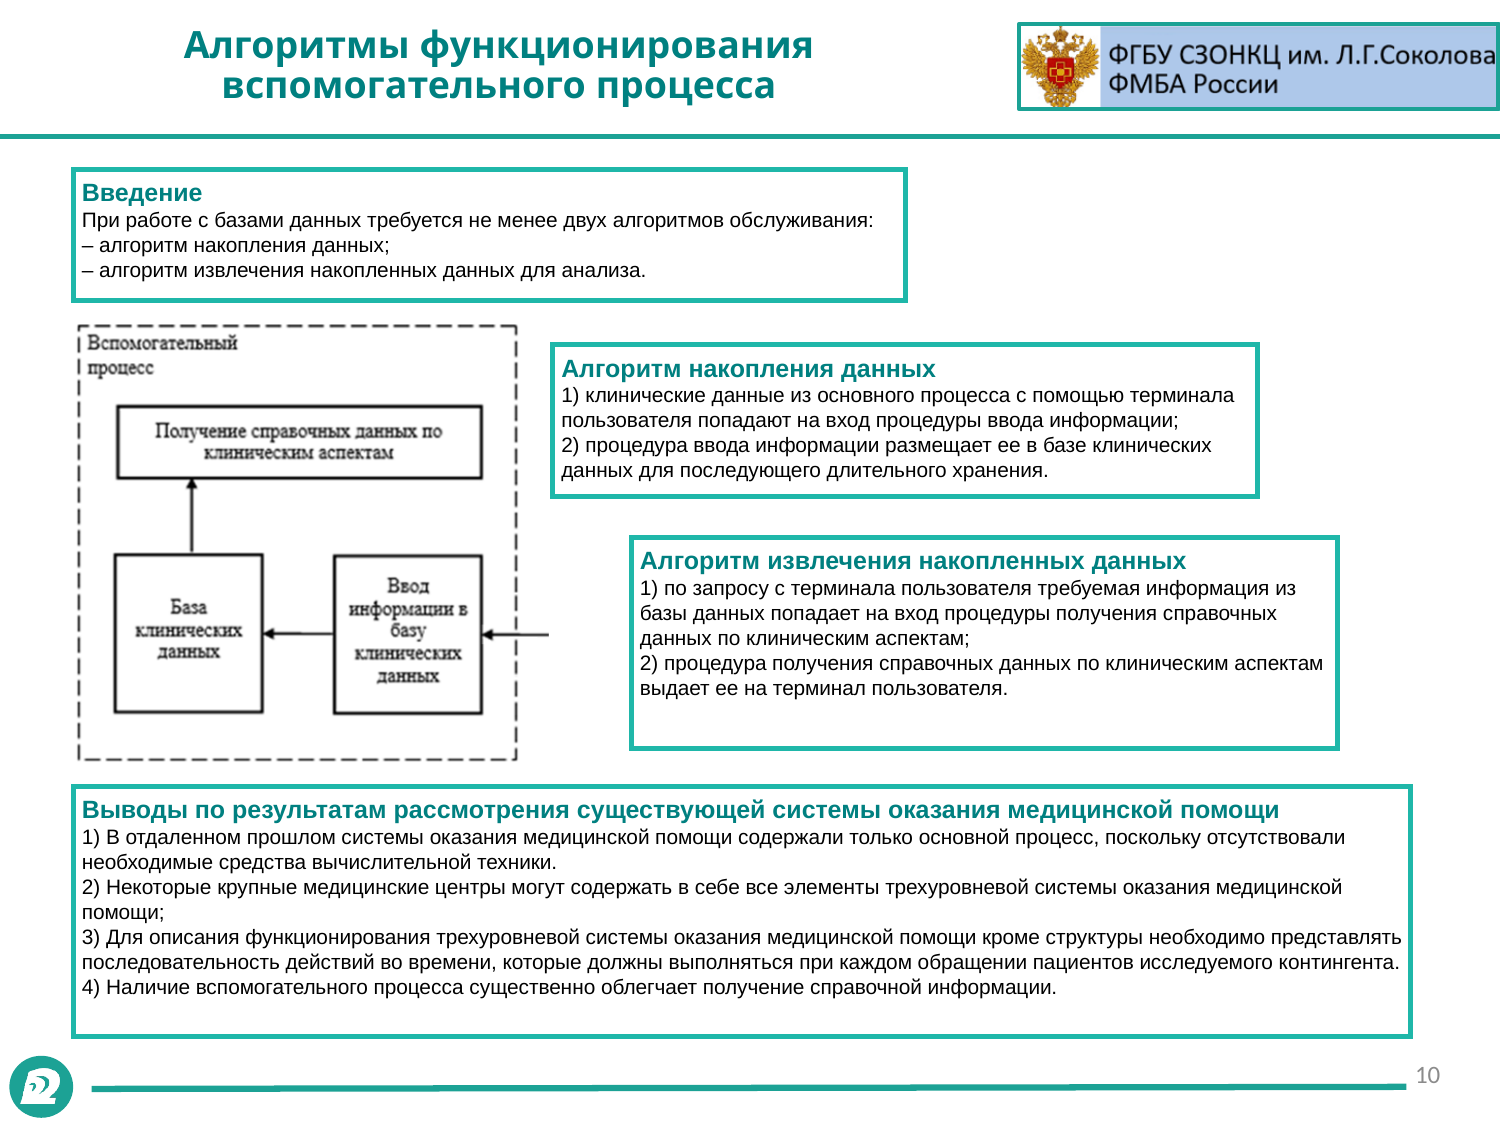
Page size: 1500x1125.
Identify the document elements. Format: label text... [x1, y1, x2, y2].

picture [1021, 25, 1497, 108]
slide_number 10 [1117, 1043, 1456, 1104]
text_box Выводы по результатам рассмотрения существующей системы оказания медицинской помощи 1) В отдаленном прошлом системы оказания медицинской помощи содержали только основной процесс, поскольку отсутствовали необходимые средства вычислительной техники. 2) Некоторые крупные медицинские центры могут содержать в себе все элементы трехуровневой системы оказания медицинской помощи; 3) Для описания функционирования трехуровневой системы оказания медицинской помощи кроме структуры необходимо представлять последовательность действий во времени, которые должны выполняться при каждом обращении пациентов исследуемого контингента. 4) Наличие вспомогательного процесса существенно облегчает получение справочной информации. [73, 786, 1411, 1037]
text_box Алгоритм извлечения накопленных данных 1) по запросу с терминала пользователя требуемая информация из базы данных попадает на вход процедуры получения справочных данных по клиническим аспектам; 2) процедура получения справочных данных по клиническим аспектам выдает ее на терминал пользователя. [631, 537, 1338, 749]
picture [73, 321, 554, 765]
text_box Алгоритм накопления данных 1) клинические данные из основного процесса с помощью терминала пользователя попадают на вход процедуры ввода информации; 2) процедура ввода информации размещает ее в базе клинических данных для последующего длительного хранения. [554, 344, 1258, 497]
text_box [9, 1055, 74, 1118]
title Алгоритмы функционирования вспомогательного процесса [0, 19, 999, 114]
text_box Введение При работе с базами данных требуется не менее двух алгоритмов обслуживания: – алгоритм накопления данных; – алгоритм извлечения накопленных данных для анализа. [73, 169, 906, 301]
